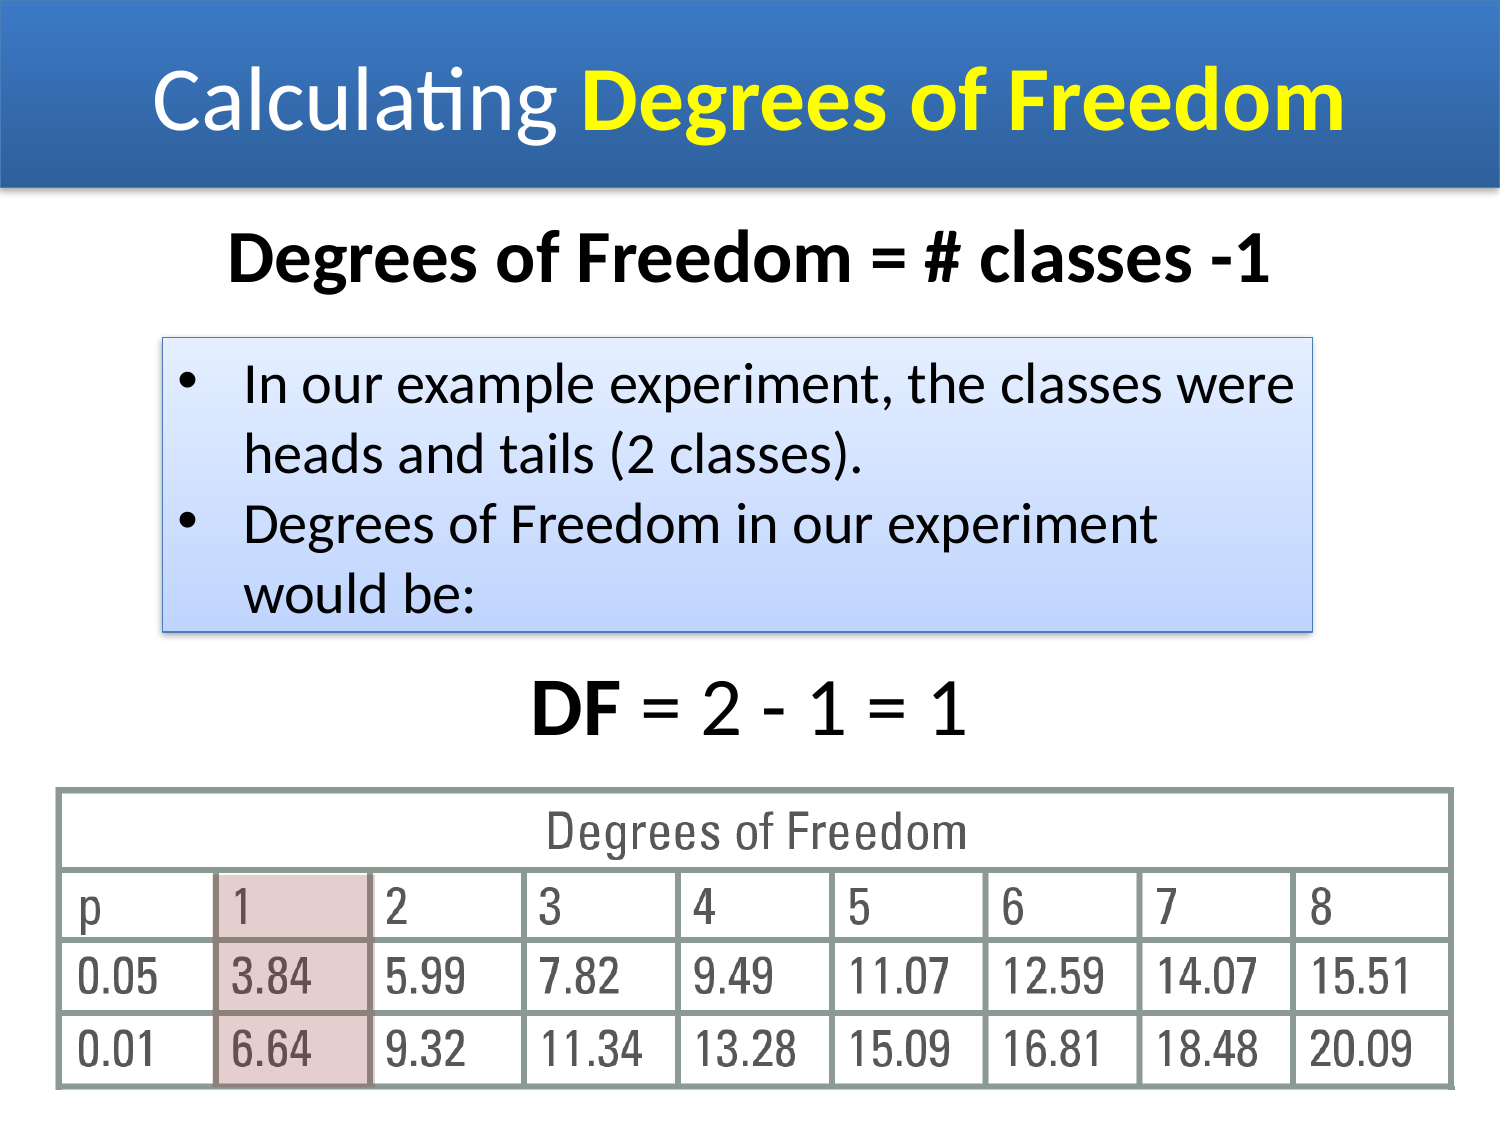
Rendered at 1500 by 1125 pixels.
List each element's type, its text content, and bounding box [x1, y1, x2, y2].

text_box In our example experiment, the classes were heads and tails (2 classes). Degrees of Freedom in our experiment would be: [162, 337, 1313, 633]
list Degrees of Freedom = # classes -1 DF = 2 - 1 = 1 [75, 200, 1425, 785]
title Calculating Degrees of Freedom [0, 0, 1500, 188]
picture [49, 787, 1455, 1090]
